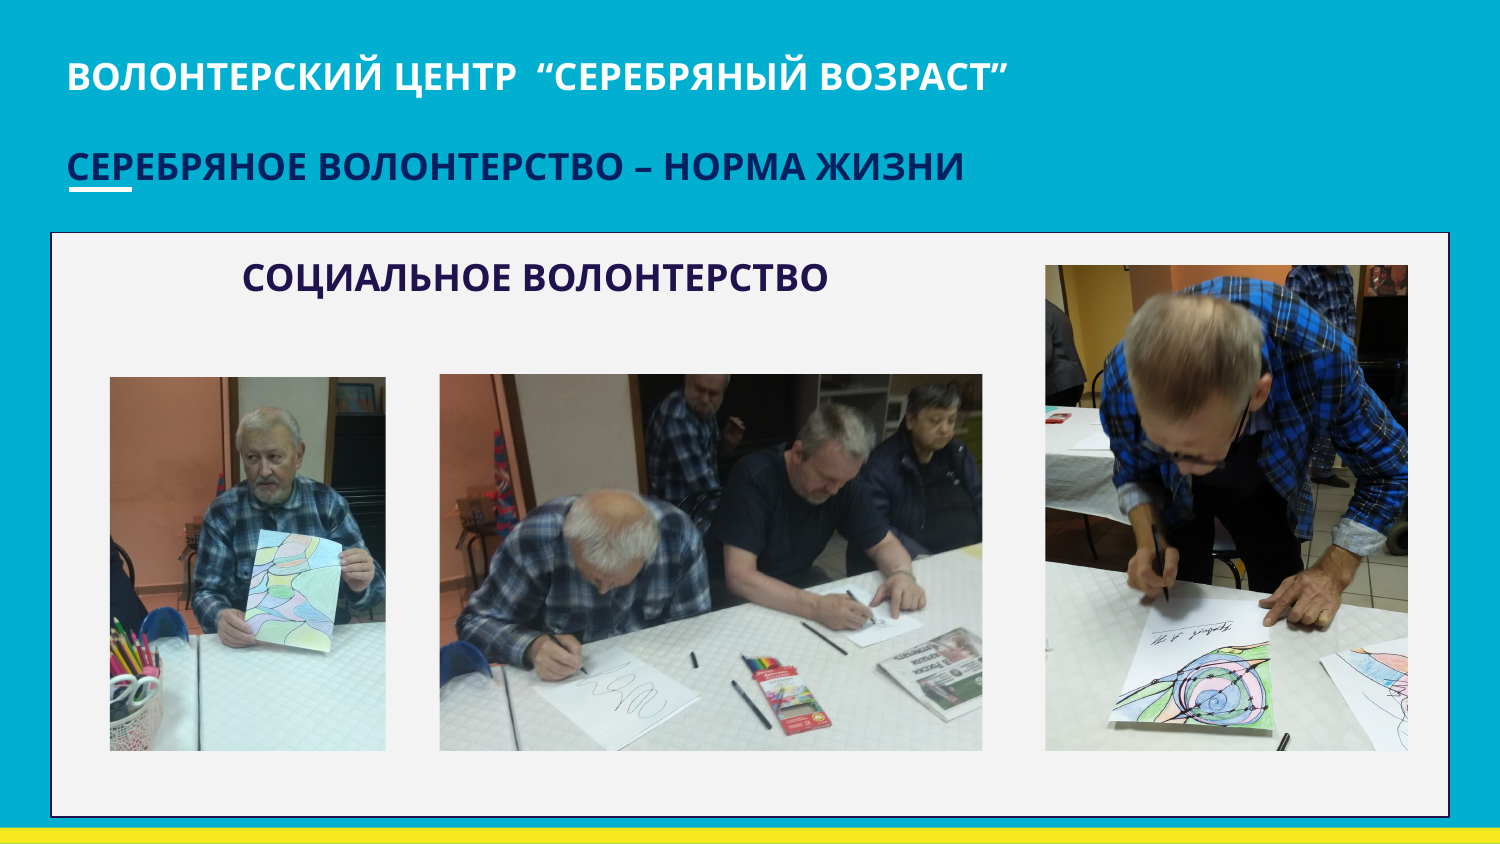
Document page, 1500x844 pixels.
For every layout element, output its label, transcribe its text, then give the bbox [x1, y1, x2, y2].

list СОЦИАЛЬНОЕ ВОЛОНТЕРСТВО [51, 232, 1449, 817]
picture [439, 374, 983, 751]
title ВОЛОНТЕРСКИЙ ЦЕНТР “СЕРЕБРЯНЫЙ ВОЗРАСТ” СЕРЕБРЯНОЕ ВОЛОНТЕРСТВО – НОРМА ЖИЗНИ [51, 37, 1449, 204]
picture [109, 376, 386, 751]
picture [1045, 265, 1409, 751]
